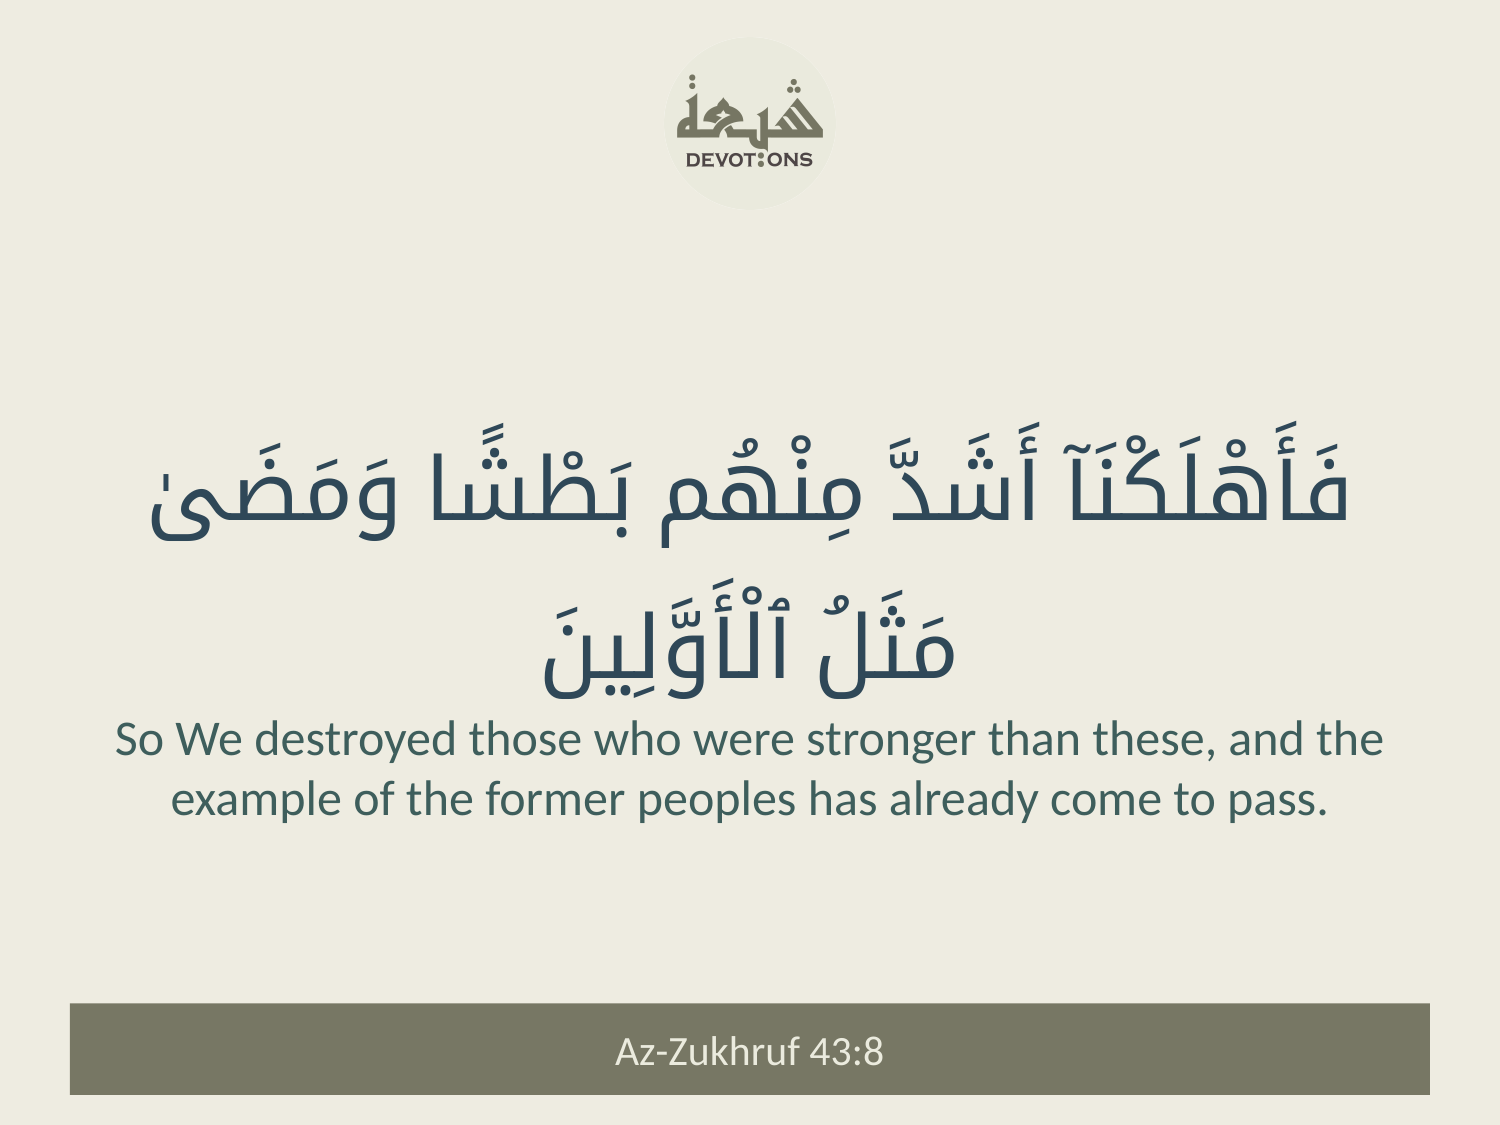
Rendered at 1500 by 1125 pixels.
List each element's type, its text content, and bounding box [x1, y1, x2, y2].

list Az-Zukhruf 43:8 [69, 1003, 1430, 1095]
list فَأَهْلَكْنَآ أَشَدَّ مِنْهُم بَطْشًا وَمَضَىٰ مَثَلُ ٱلْأَوَّلِينَ So We destroyed those who were stronger than these, and the example of the former peoples has already come to pass. [69, 203, 1430, 1003]
picture [656, 29, 844, 203]
